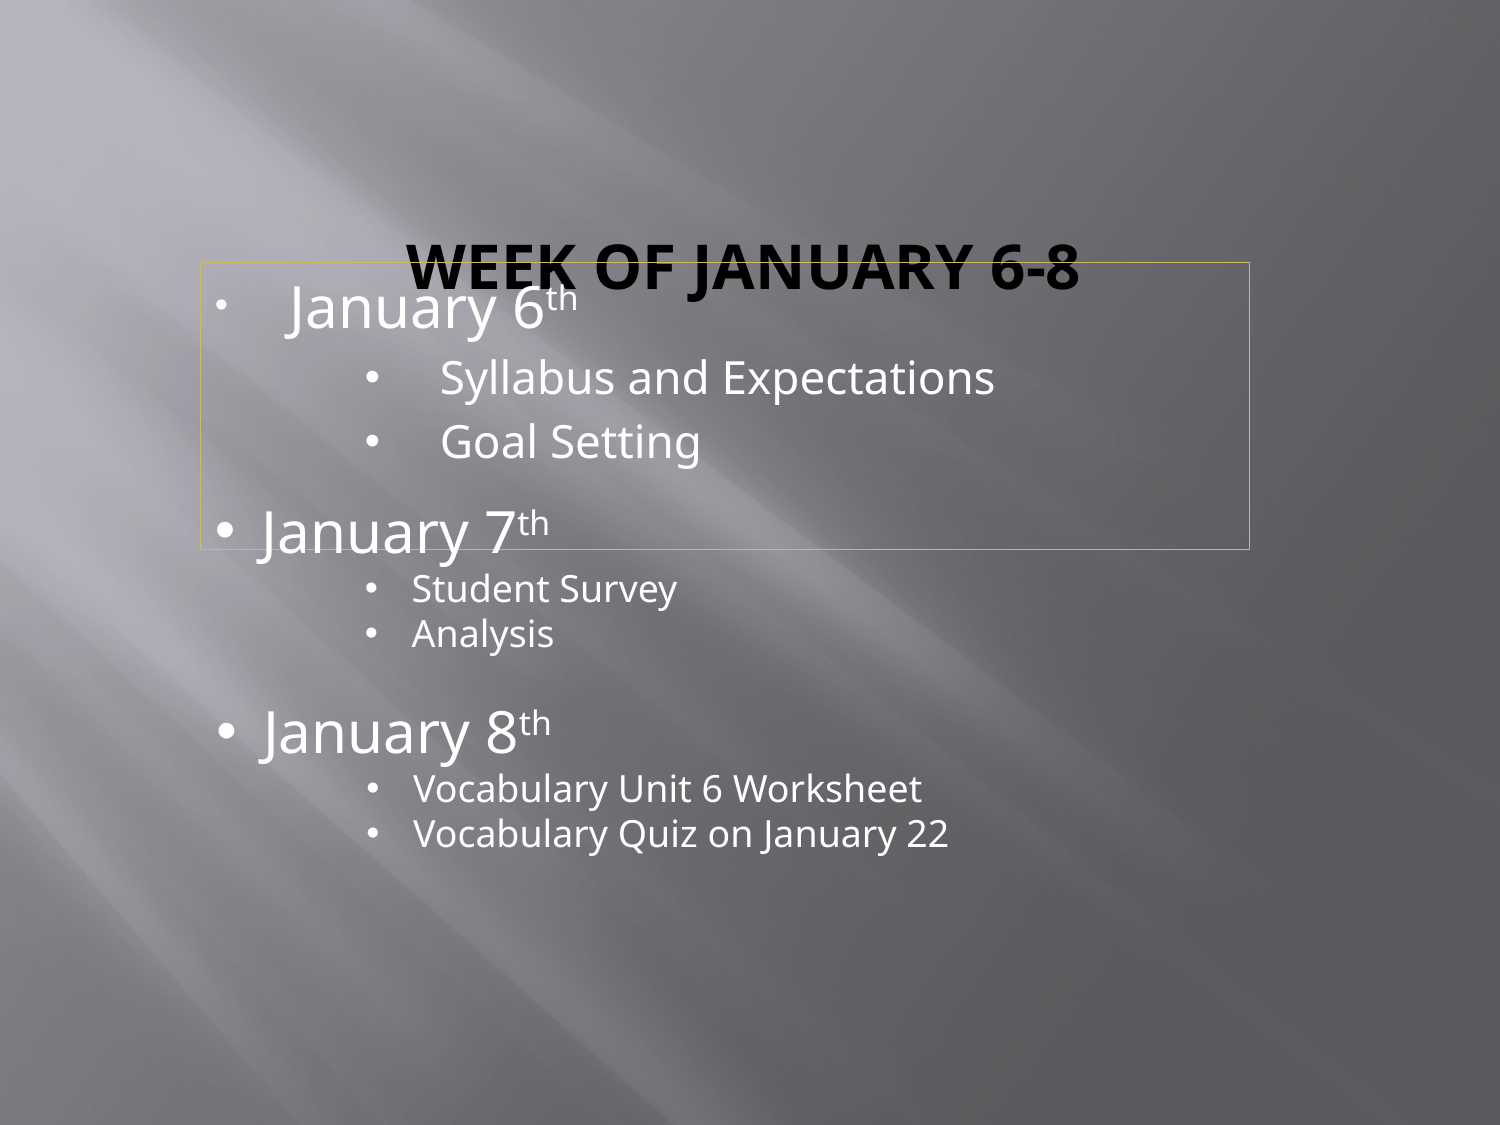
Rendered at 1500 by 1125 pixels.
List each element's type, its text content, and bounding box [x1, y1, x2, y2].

text_box January 7th Student Survey Analysis [199, 487, 1263, 663]
title Week of January 6-8 [69, 224, 1420, 525]
subtitle January 6th Syllabus and Expectations Goal Setting [200, 262, 1250, 487]
text_box January 8th Vocabulary Unit 6 Worksheet Vocabulary Quiz on January 22 [201, 687, 1289, 863]
